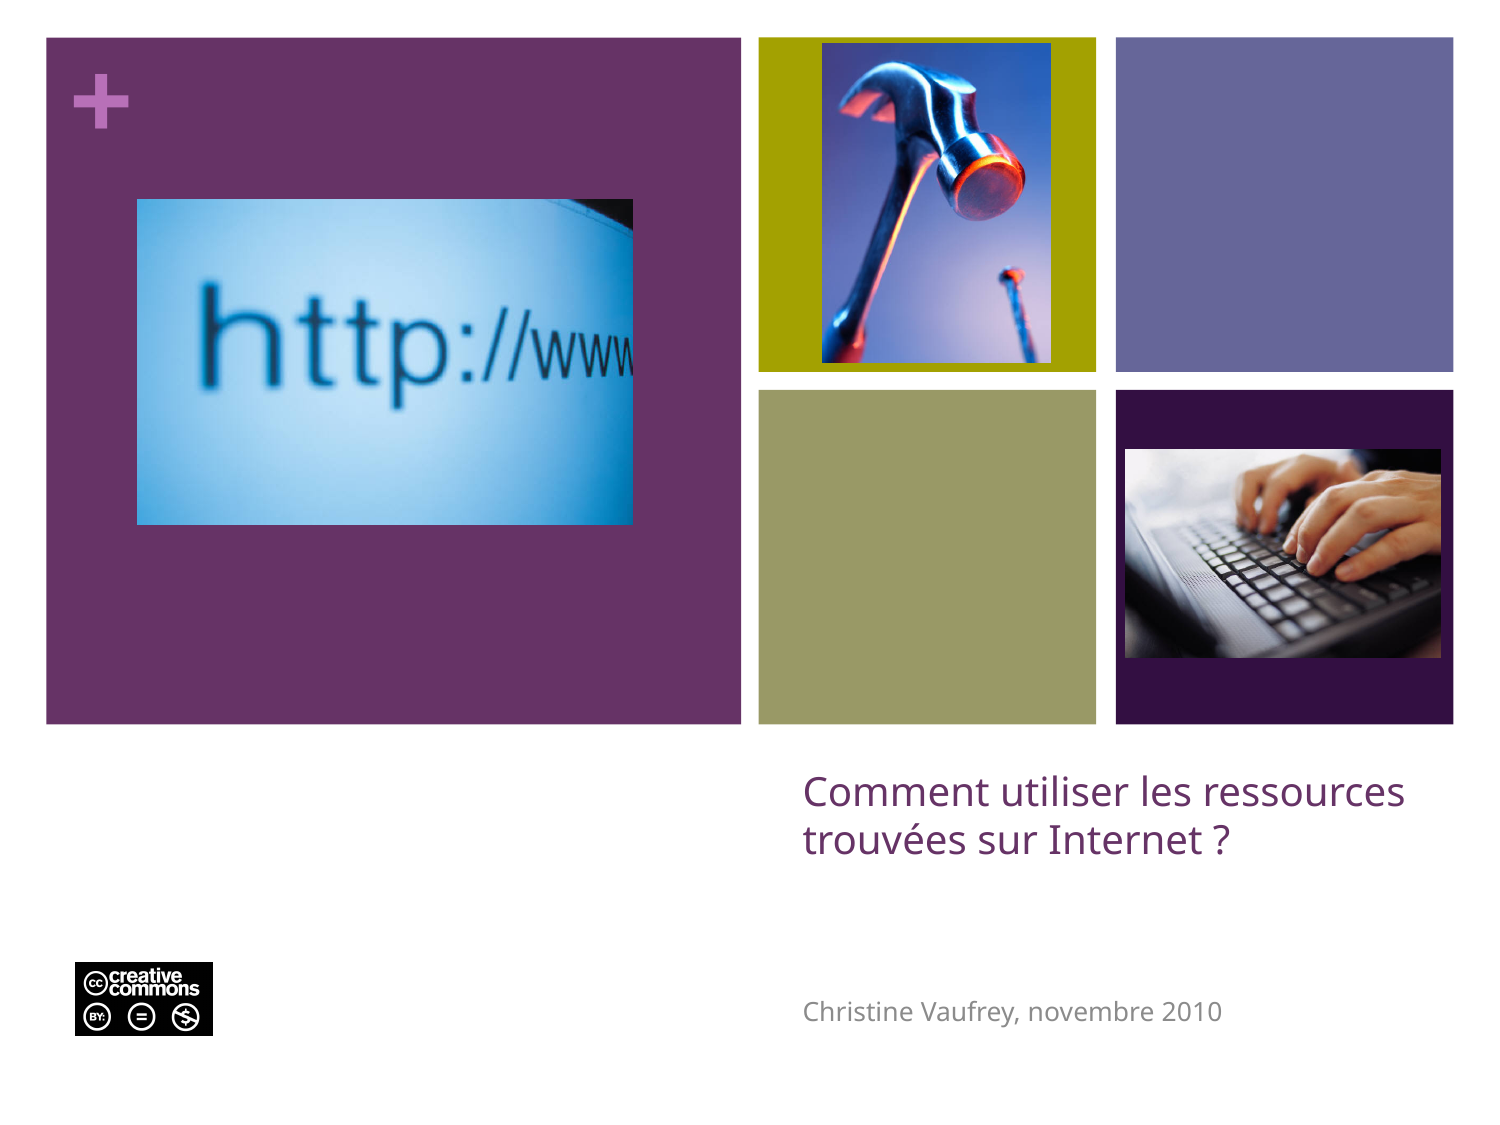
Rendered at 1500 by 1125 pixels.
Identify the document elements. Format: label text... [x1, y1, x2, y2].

picture [1124, 449, 1442, 659]
title Comment utiliser les ressources trouvées sur Internet ? [787, 758, 1450, 912]
picture [74, 962, 213, 1036]
subtitle Christine Vaufrey, novembre 2010 [787, 912, 1450, 1036]
picture [136, 199, 634, 526]
picture [822, 43, 1051, 363]
